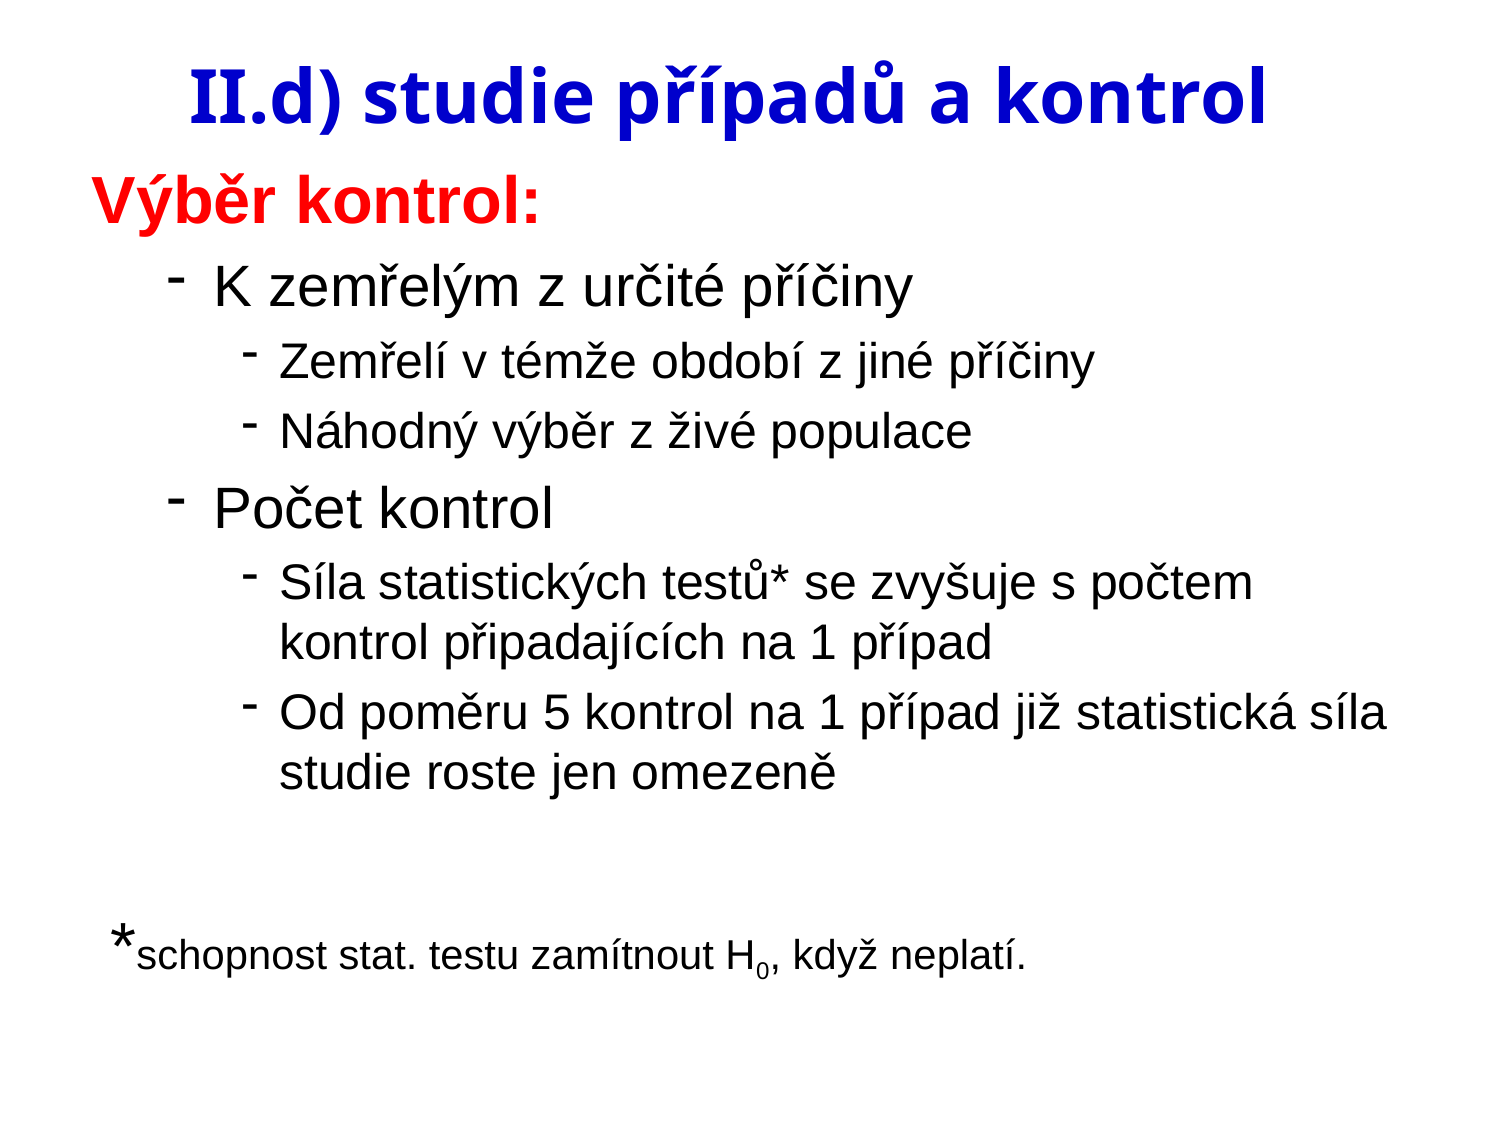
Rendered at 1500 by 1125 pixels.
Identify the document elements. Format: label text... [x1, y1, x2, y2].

list Výběr kontrol: K zemřelým z určité příčiny Zemřelí v témže období z jiné příčiny Náhodný výběr z živé populace Počet kontrol Síla statistických testů* se zvyšuje s počtem kontrol připadajících na 1 případ Od poměru 5 kontrol na 1 případ již statistická síla studie roste jen omezeně *schopnost stat. testu zamítnout H0, když neplatí. [76, 149, 1427, 1106]
title II.d) studie případů a kontrol [64, 0, 1415, 187]
